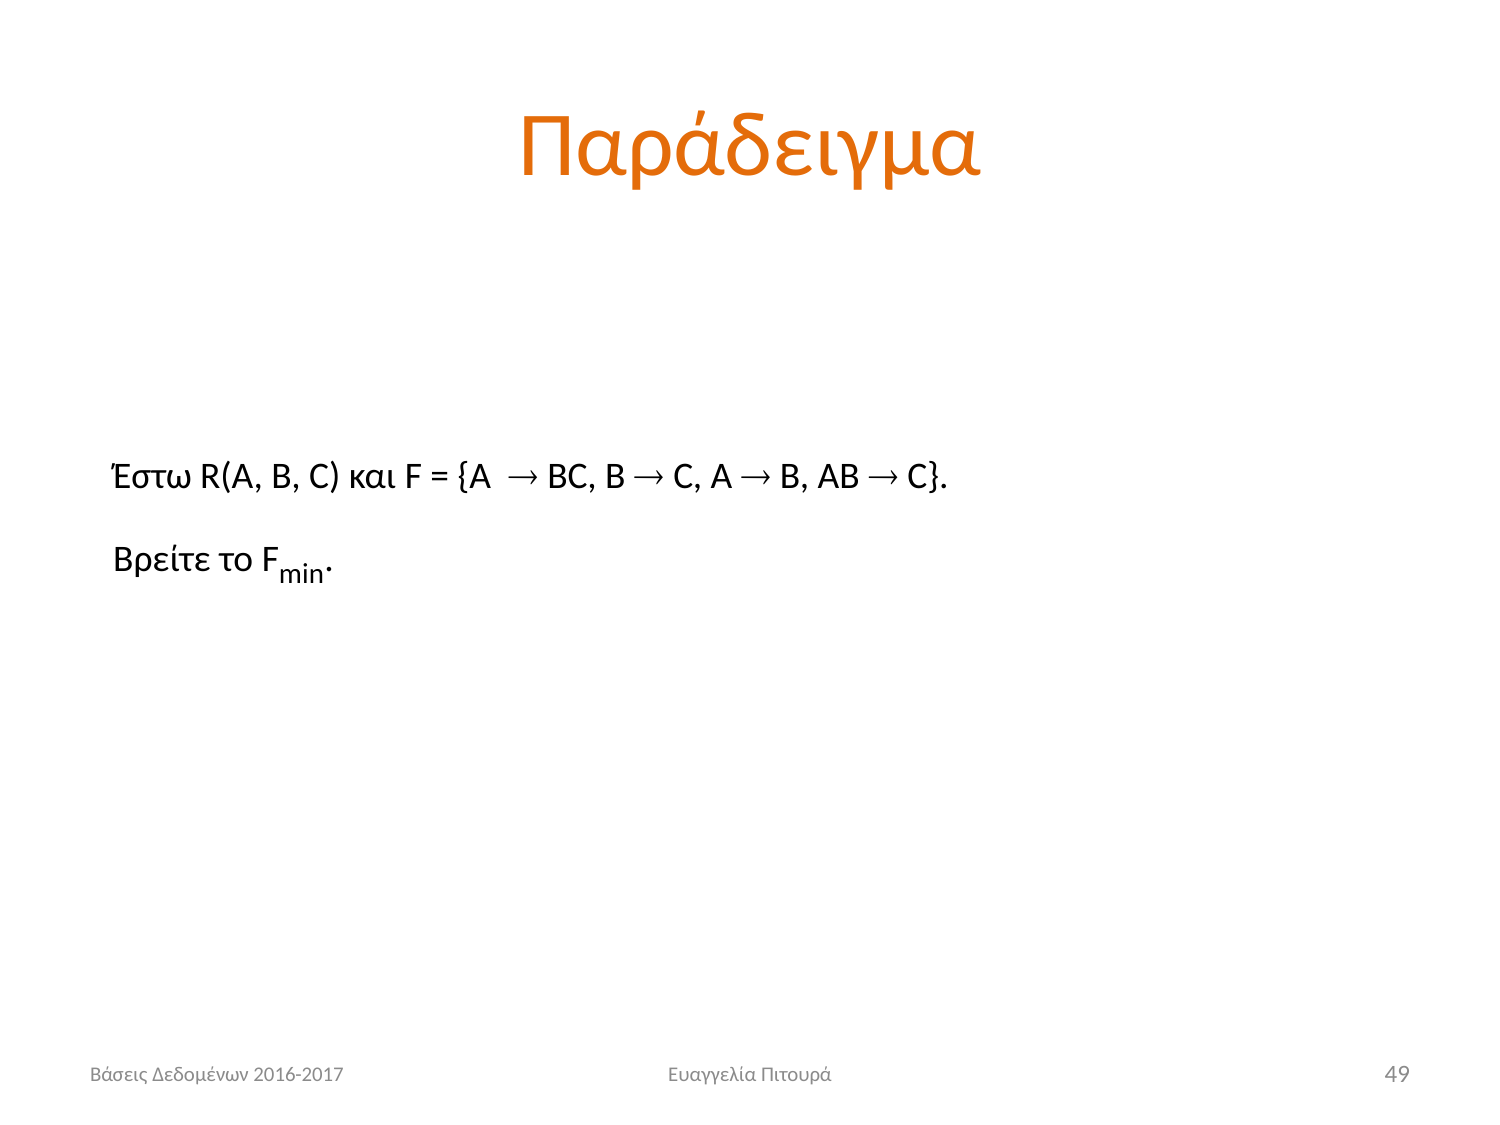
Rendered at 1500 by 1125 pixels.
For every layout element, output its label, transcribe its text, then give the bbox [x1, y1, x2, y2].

title Παράδειγμα [75, 45, 1425, 233]
slide_number Βάσεις Δεδομένων 2016-2017 [75, 1042, 425, 1103]
text_box Έστω R(A, B, C) και F = {A  BC, B  C, A  B, AB  C}. Βρείτε το Fmin. [98, 443, 1386, 597]
slide_number 49 [1074, 1042, 1425, 1103]
footer Ευαγγελία Πιτουρά [512, 1042, 988, 1103]
